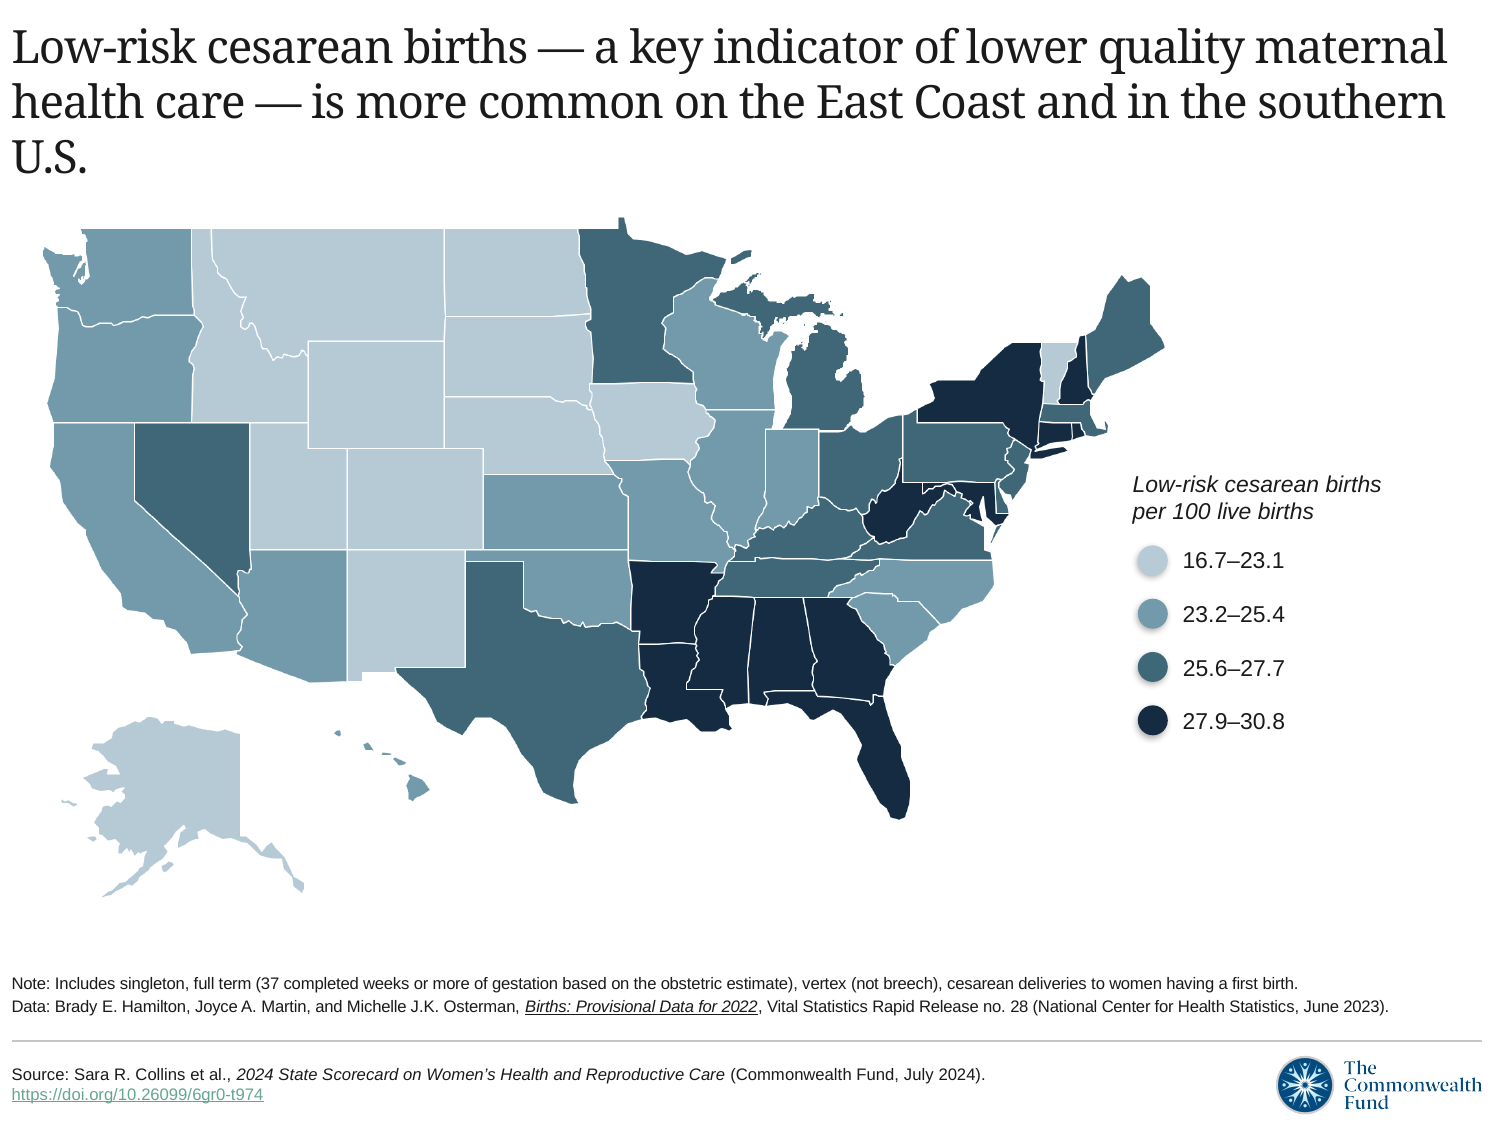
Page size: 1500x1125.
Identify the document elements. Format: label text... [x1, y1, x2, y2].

list Note: Includes singleton, full term (37 completed weeks or more of gestation based on the obstetric estimate), vertex (not breech), cesarean deliveries to women having a first birth. Data: Brady E. Hamilton, Joyce A. Martin, and Michelle J.K. Osterman, Births: Provisional Data for 2022, Vital Statistics Rapid Release no. 28 (National Center for Health Statistics, June 2023). [11, 941, 1482, 1016]
picture [1271, 1049, 1489, 1118]
picture [36, 199, 1177, 923]
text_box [1117, 461, 1428, 743]
title Low-risk cesarean births — a key indicator of lower quality maternal health care — is more common on the East Coast and in the southern U.S. [11, 18, 1500, 164]
